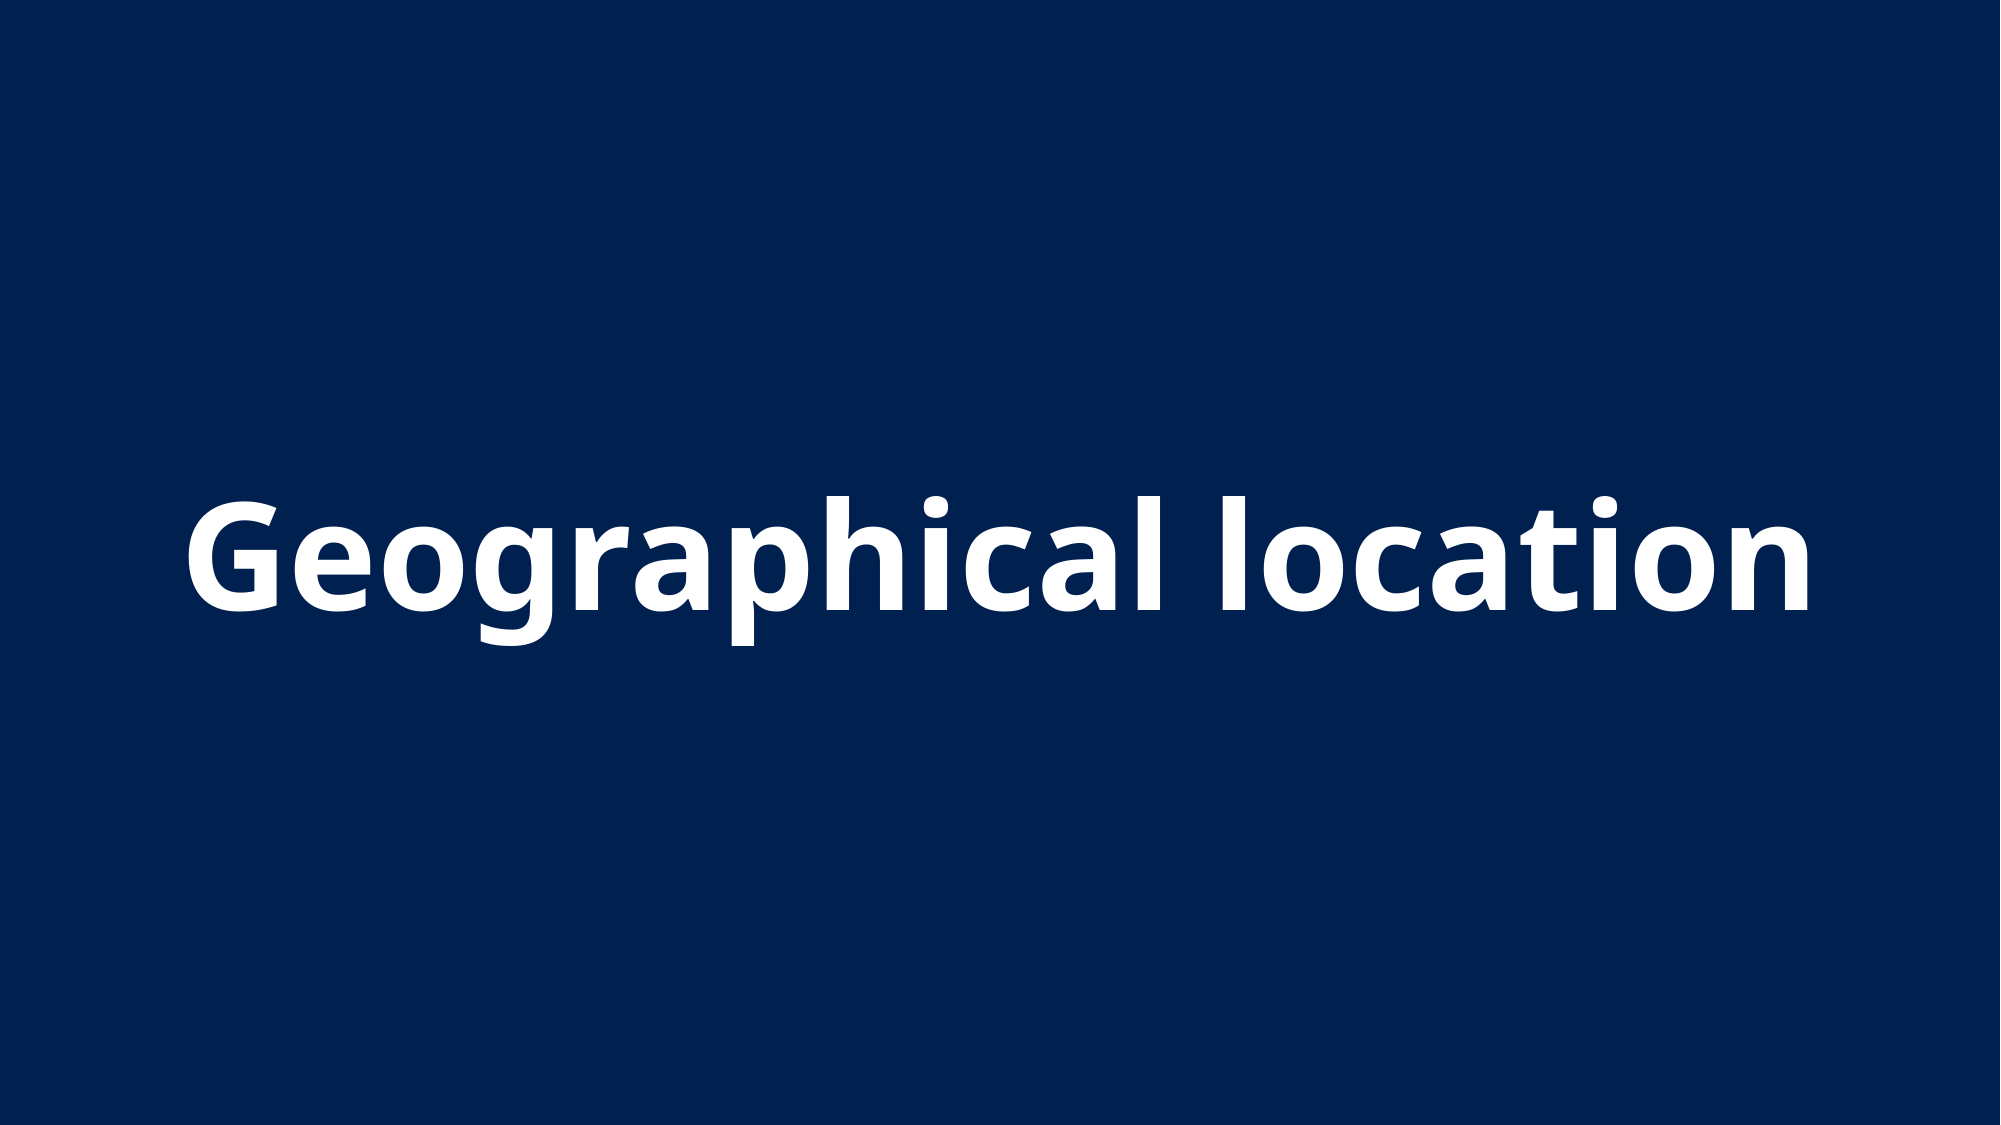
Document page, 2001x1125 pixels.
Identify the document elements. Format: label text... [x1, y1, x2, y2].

list Geographical location [44, 465, 1956, 660]
